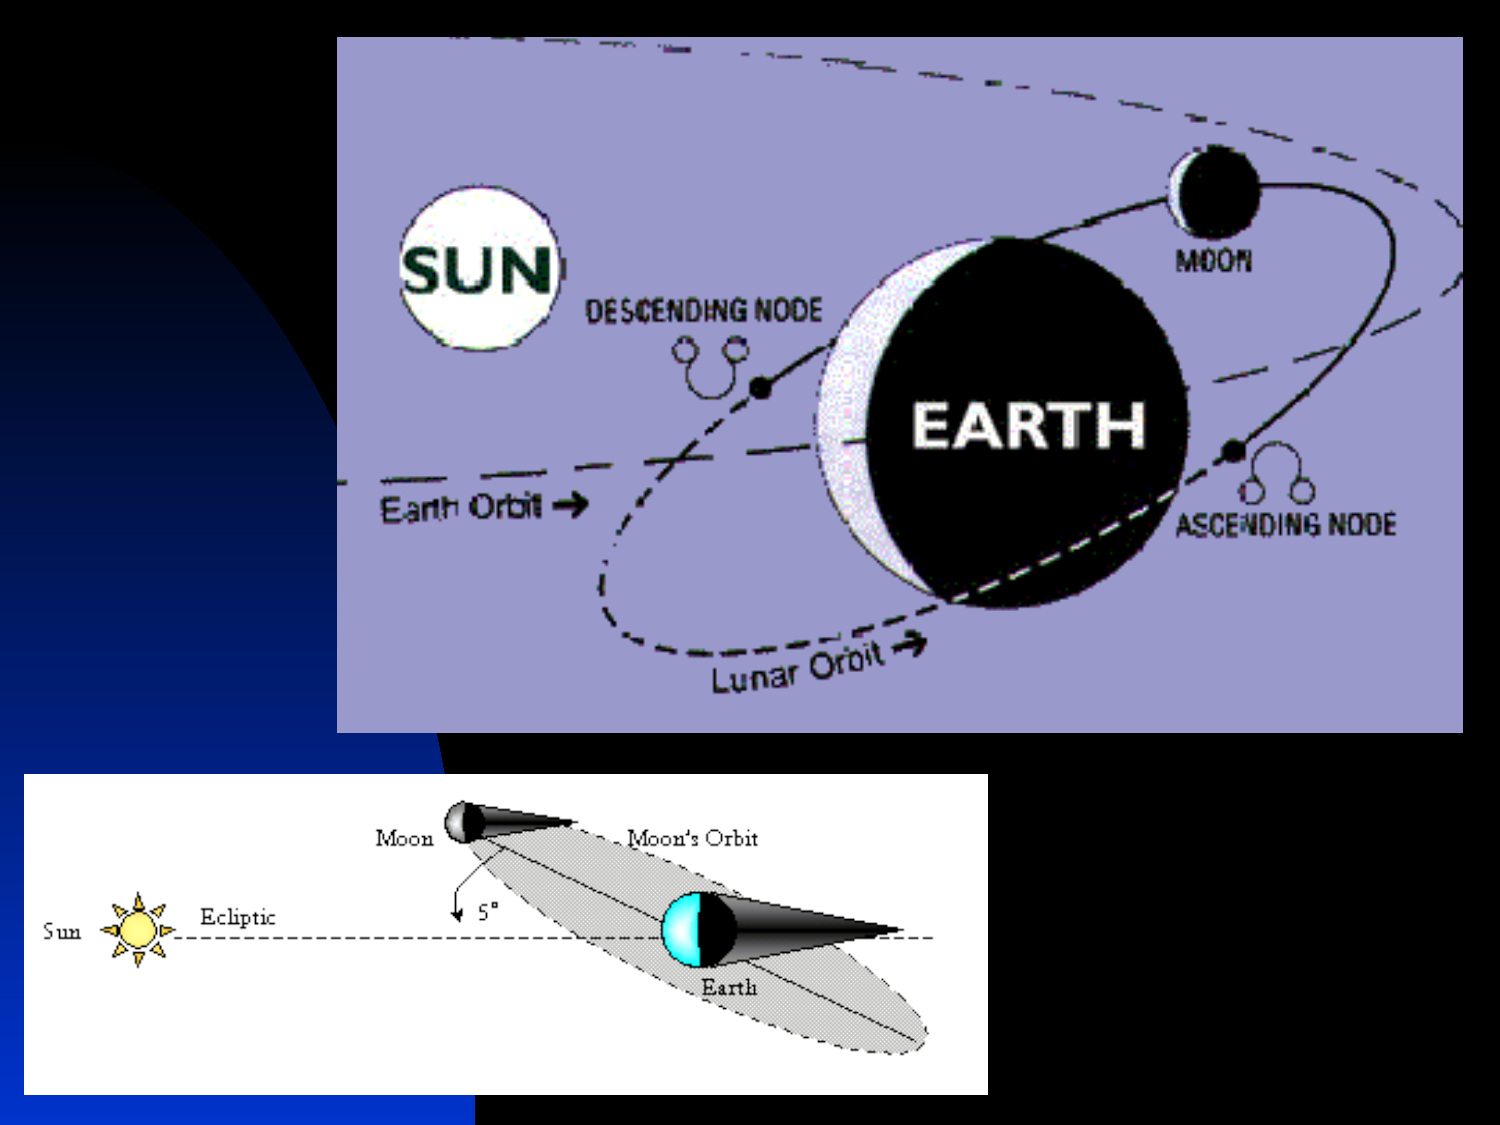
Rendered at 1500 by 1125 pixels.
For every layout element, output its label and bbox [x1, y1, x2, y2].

picture [337, 37, 1463, 734]
picture [24, 774, 988, 1096]
